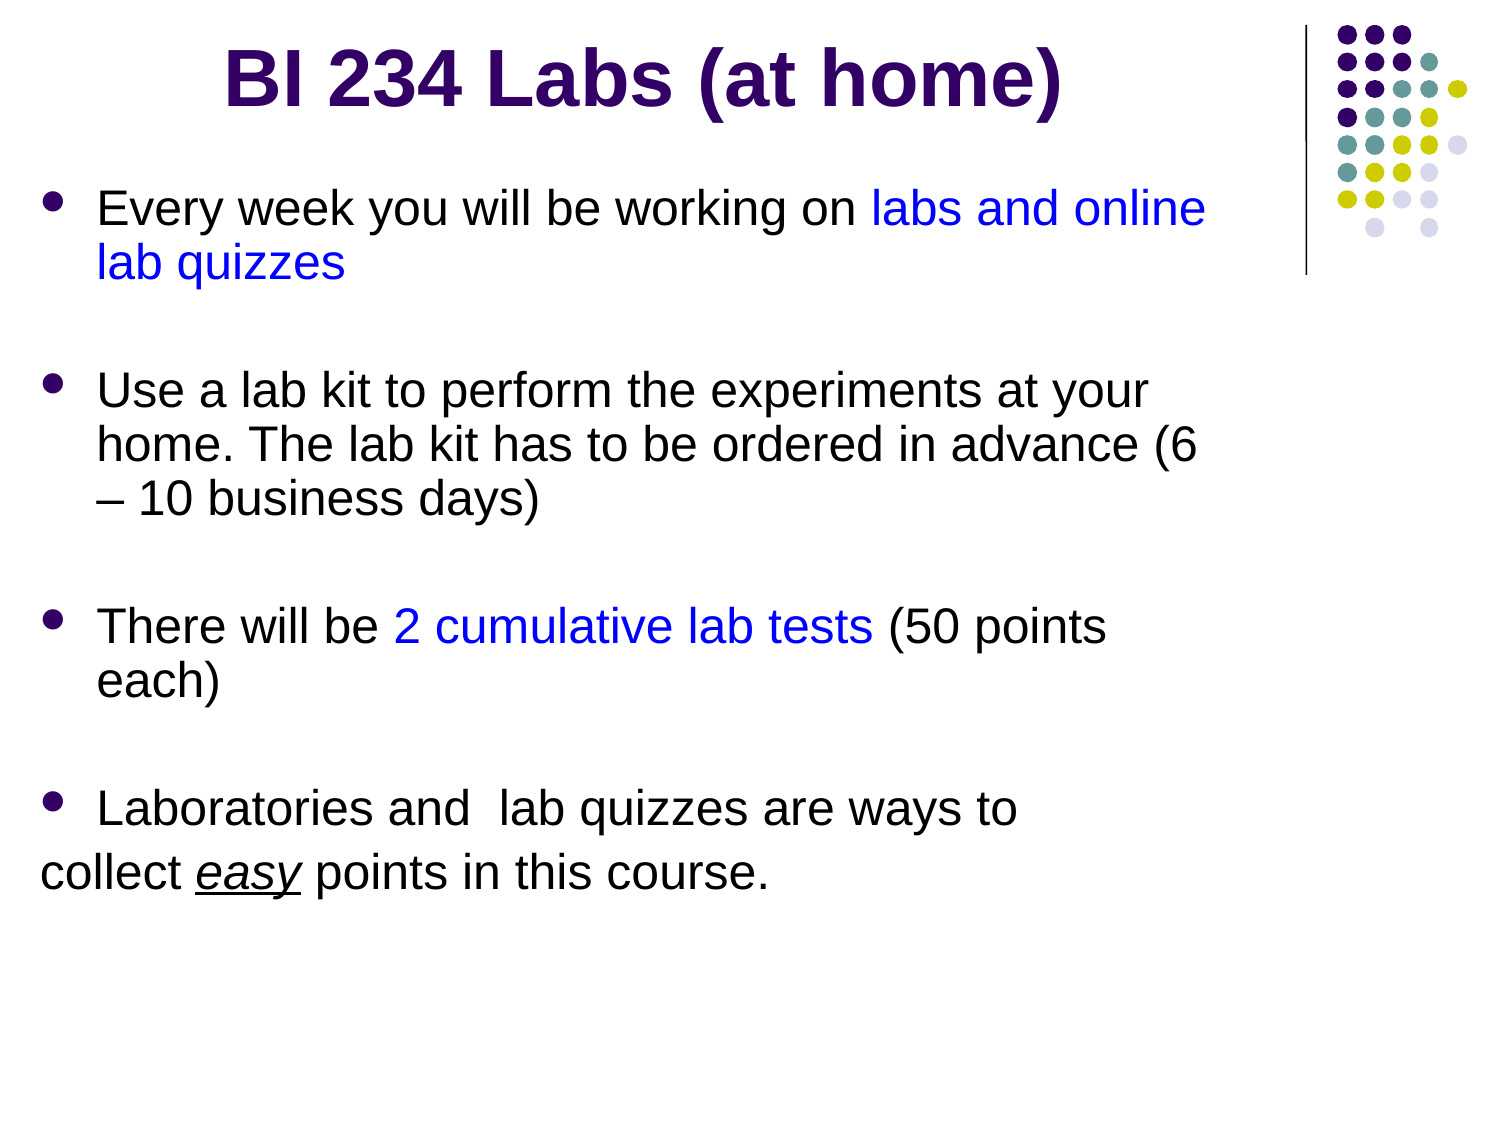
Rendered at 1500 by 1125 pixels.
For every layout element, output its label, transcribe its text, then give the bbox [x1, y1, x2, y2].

title BI 234 Labs (at home) [24, 24, 1263, 130]
list Every week you will be working on labs and online lab quizzes Use a lab kit to perform the experiments at your home. The lab kit has to be ordered in advance (6 – 10 business days) There will be 2 cumulative lab tests (50 points each) Laboratories and lab quizzes are ways to collect easy points in this course. [24, 174, 1238, 850]
